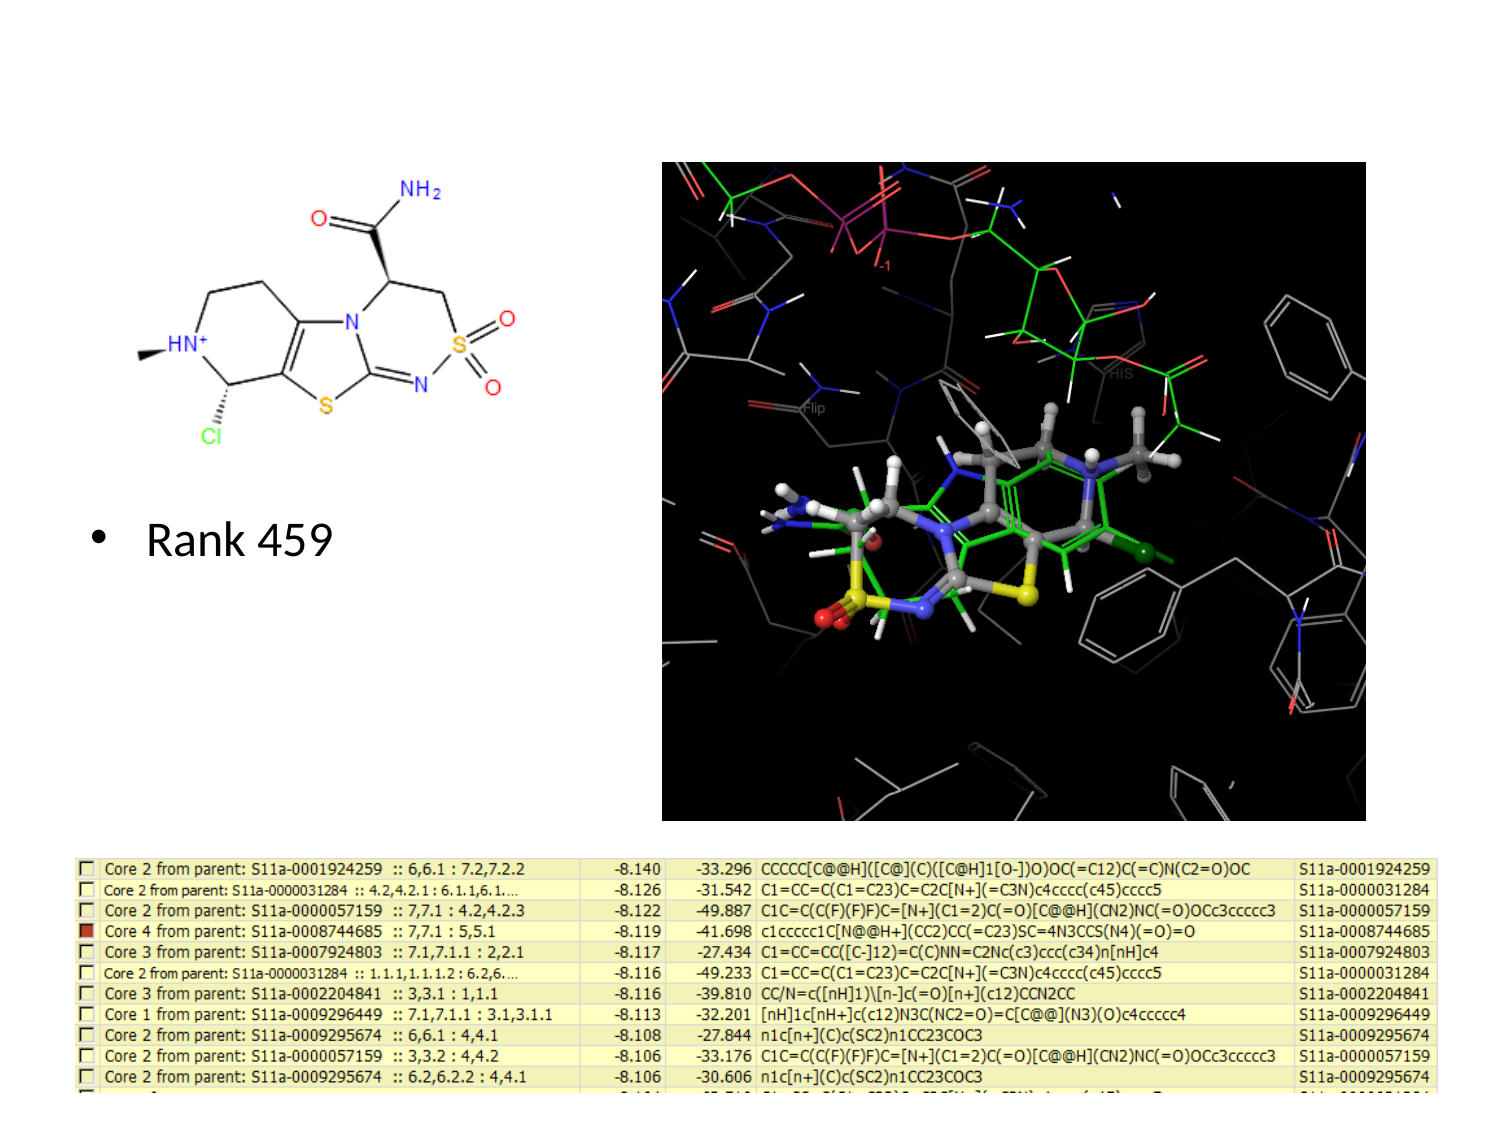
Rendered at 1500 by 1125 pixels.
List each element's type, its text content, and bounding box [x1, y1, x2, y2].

list Rank 459 [75, 498, 638, 821]
picture [662, 162, 1366, 821]
picture [99, 162, 579, 499]
picture [74, 857, 1438, 1093]
